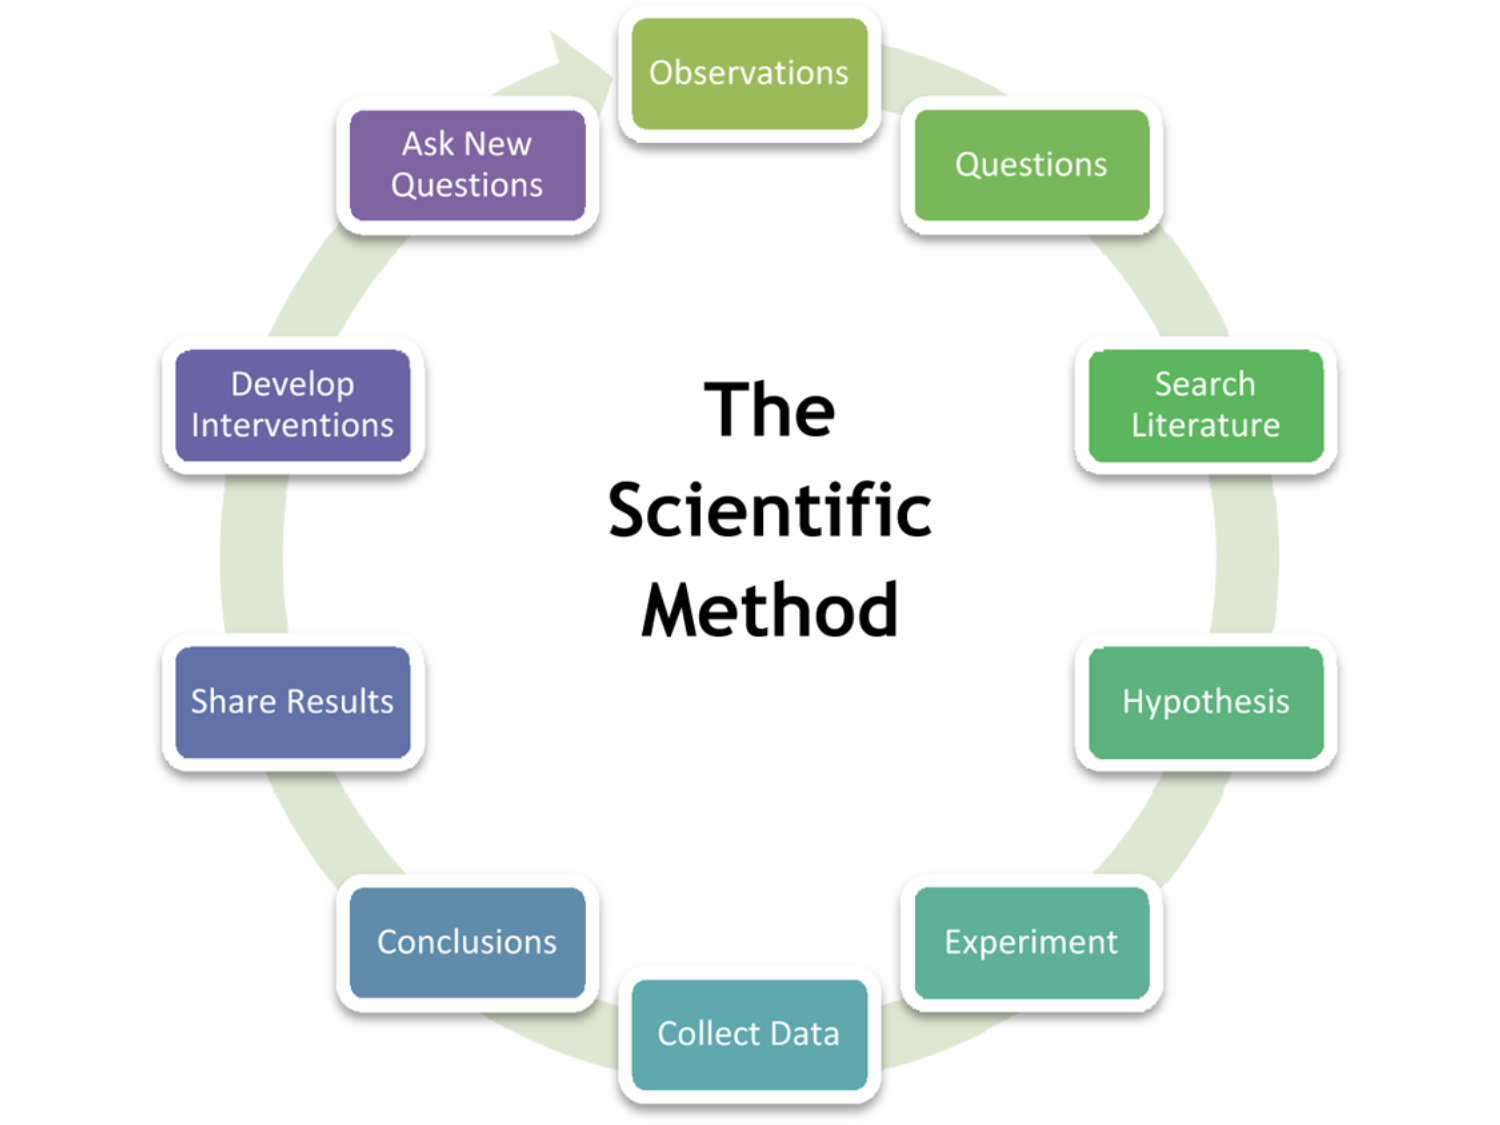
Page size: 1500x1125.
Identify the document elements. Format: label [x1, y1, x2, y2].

picture [150, 0, 1350, 1125]
